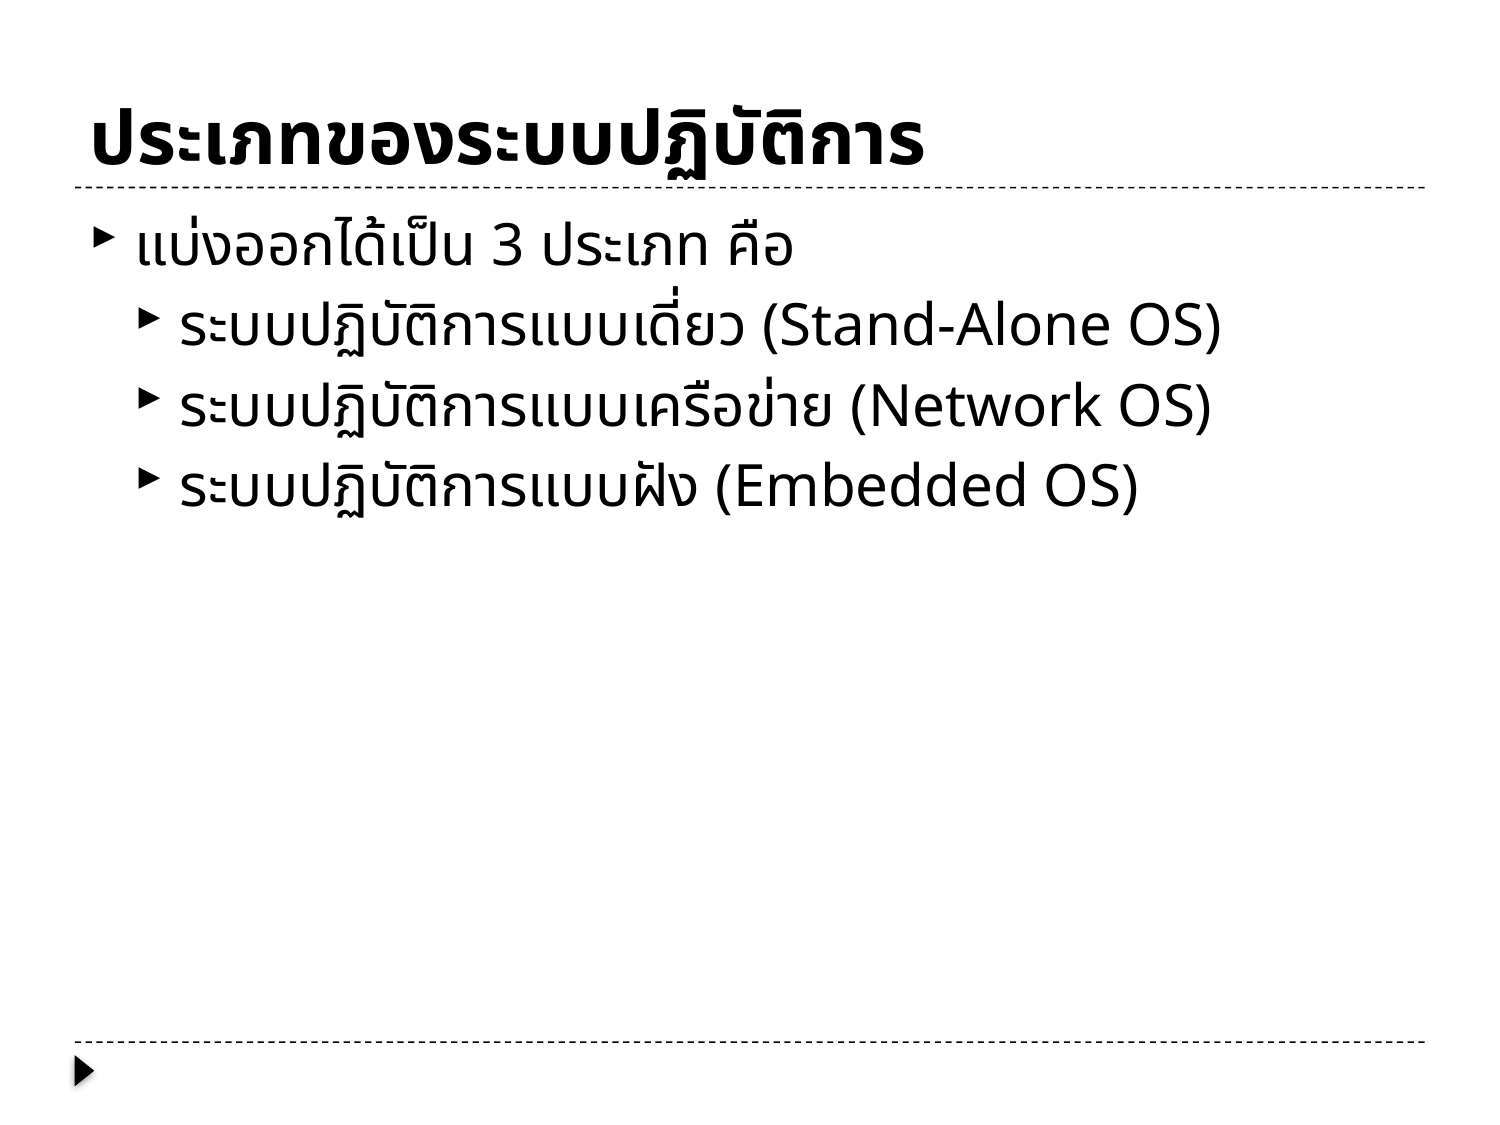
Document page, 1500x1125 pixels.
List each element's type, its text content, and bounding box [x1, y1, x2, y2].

title ประเภทของระบบปฏิบัติการ [75, 24, 1425, 188]
list แบ่งออกได้เป็น 3 ประเภท คือ ระบบปฏิบัติการแบบเดี่ยว (Stand-Alone OS) ระบบปฏิบัติการแบบเครือข่าย (Network OS) ระบบปฏิบัติการแบบฝัง (Embedded OS) [75, 200, 1425, 1010]
